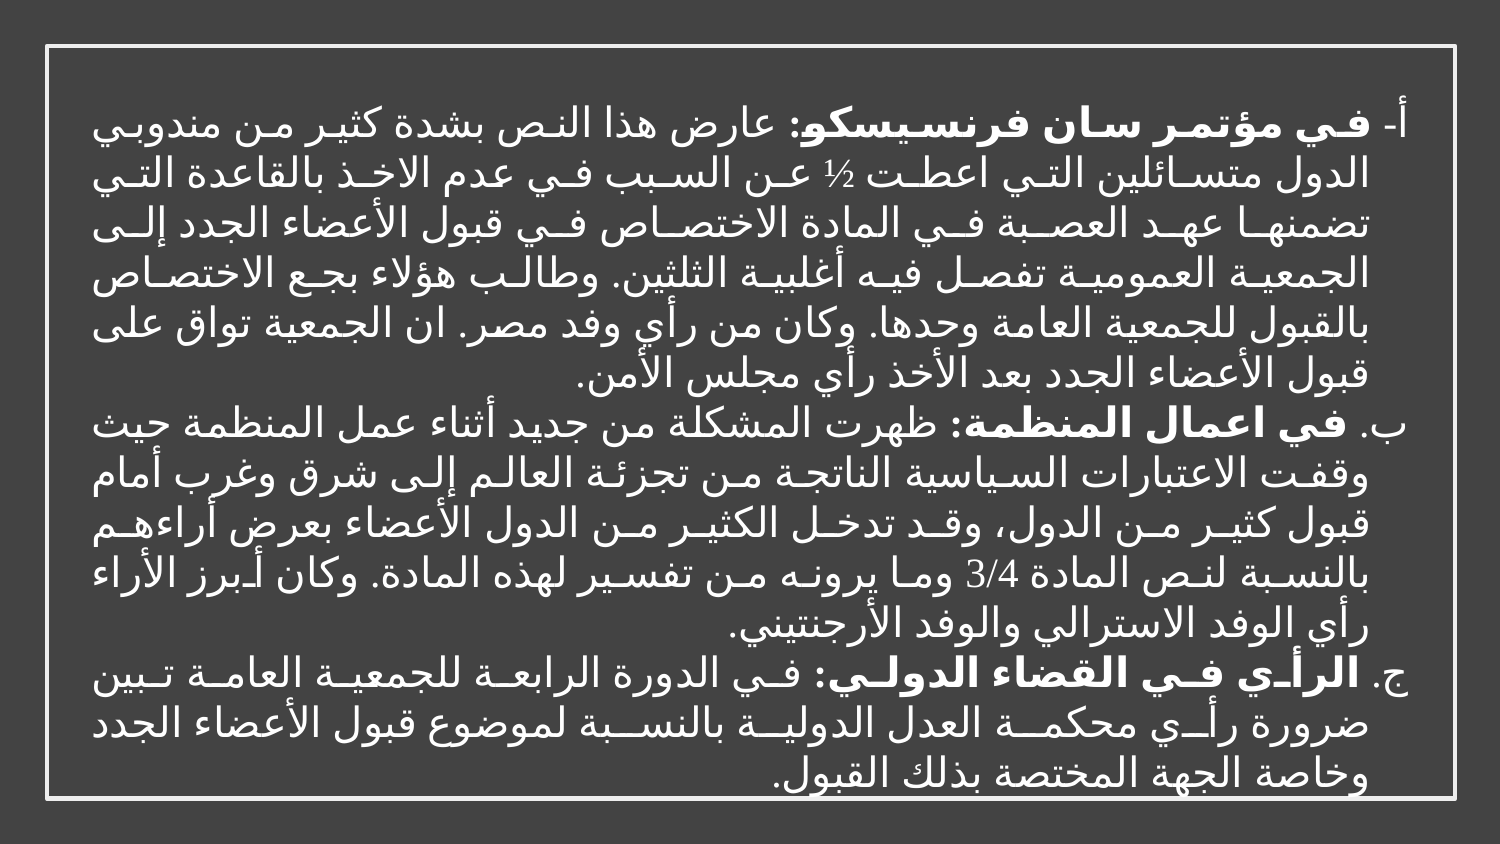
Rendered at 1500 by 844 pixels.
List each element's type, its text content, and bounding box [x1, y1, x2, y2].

list أ- في مؤتمر سان فرنسيسكو: عارض هذا النص بشدة كثير من مندوبي الدول متسائلين التي اعطت ½ عن السبب في عدم الاخذ بالقاعدة التي تضمنها عهد العصبة في المادة الاختصاص في قبول الأعضاء الجدد إلى الجمعية العمومية تفصل فيه أغلبية الثلثين. وطالب هؤلاء بجع الاختصاص بالقبول للجمعية العامة وحدها. وكان من رأي وفد مصر. ان الجمعية تواق على قبول الأعضاء الجدد بعد الأخذ رأي مجلس الأمن. ب. في اعمال المنظمة: ظهرت المشكلة من جديد أثناء عمل المنظمة حيث وقفت الاعتبارات السياسية الناتجة من تجزئة العالم إلى شرق وغرب أمام قبول كثير من الدول، وقد تدخل الكثير من الدول الأعضاء بعرض أراءهم بالنسبة لنص المادة 3/4 وما يرونه من تفسير لهذه المادة. وكان أبرز الأراء رأي الوفد الاسترالي والوفد الأرجنتيني. ج. الرأي في القضاء الدولي: في الدورة الرابعة للجمعية العامة تبين ضرورة رأي محكمة العدل الدولية بالنسبة لموضوع قبول الأعضاء الجدد وخاصة الجهة المختصة بذلك القبول. [76, 80, 1424, 760]
